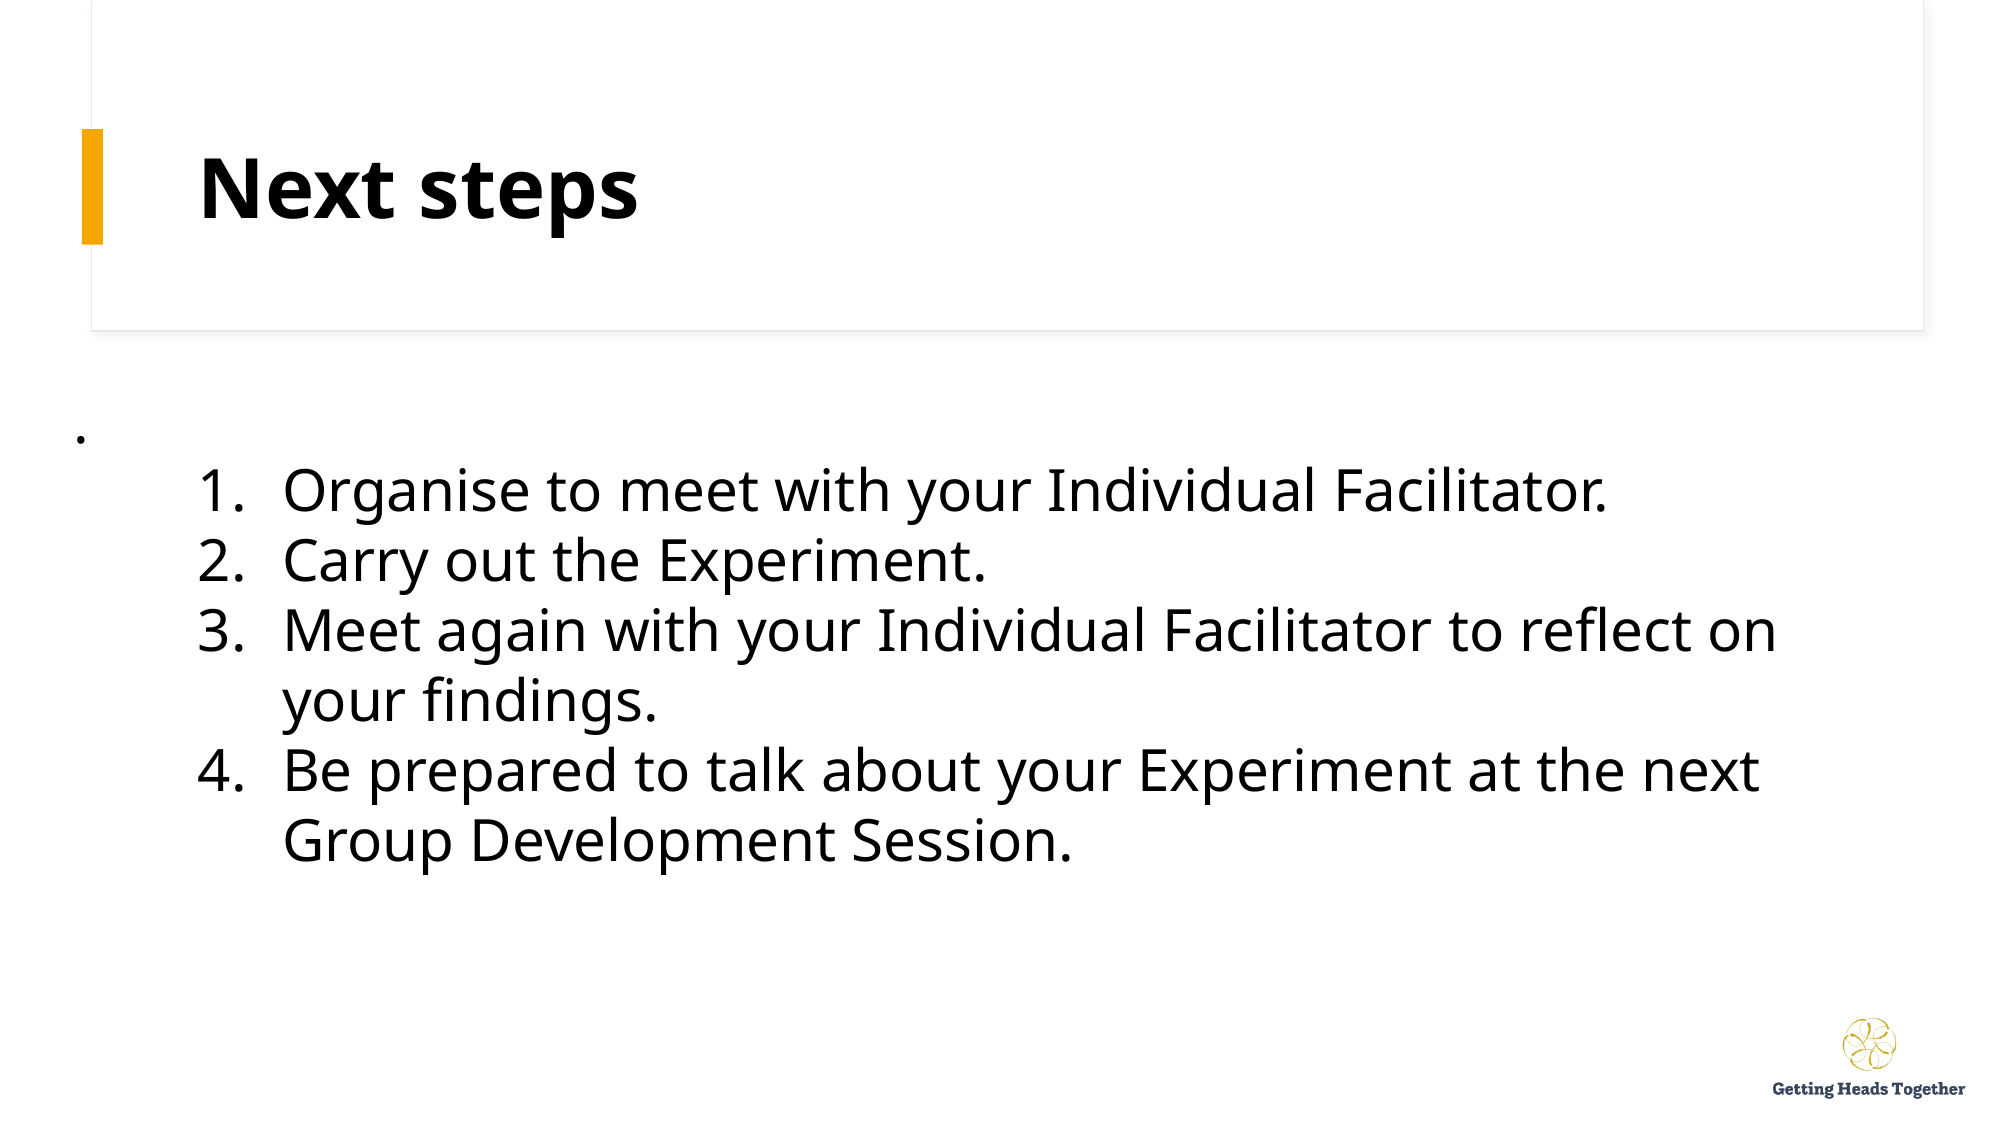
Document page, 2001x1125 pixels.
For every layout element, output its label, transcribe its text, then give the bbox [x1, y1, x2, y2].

title Next steps [183, 94, 1851, 289]
text_box . [58, 378, 1899, 463]
picture [1767, 1012, 1971, 1104]
text_box Organise to meet with your Individual Facilitator. Carry out the Experiment. Meet again with your Individual Facilitator to reflect on your findings. Be prepared to talk about your Experiment at the next Group Development Session. [183, 445, 1887, 880]
